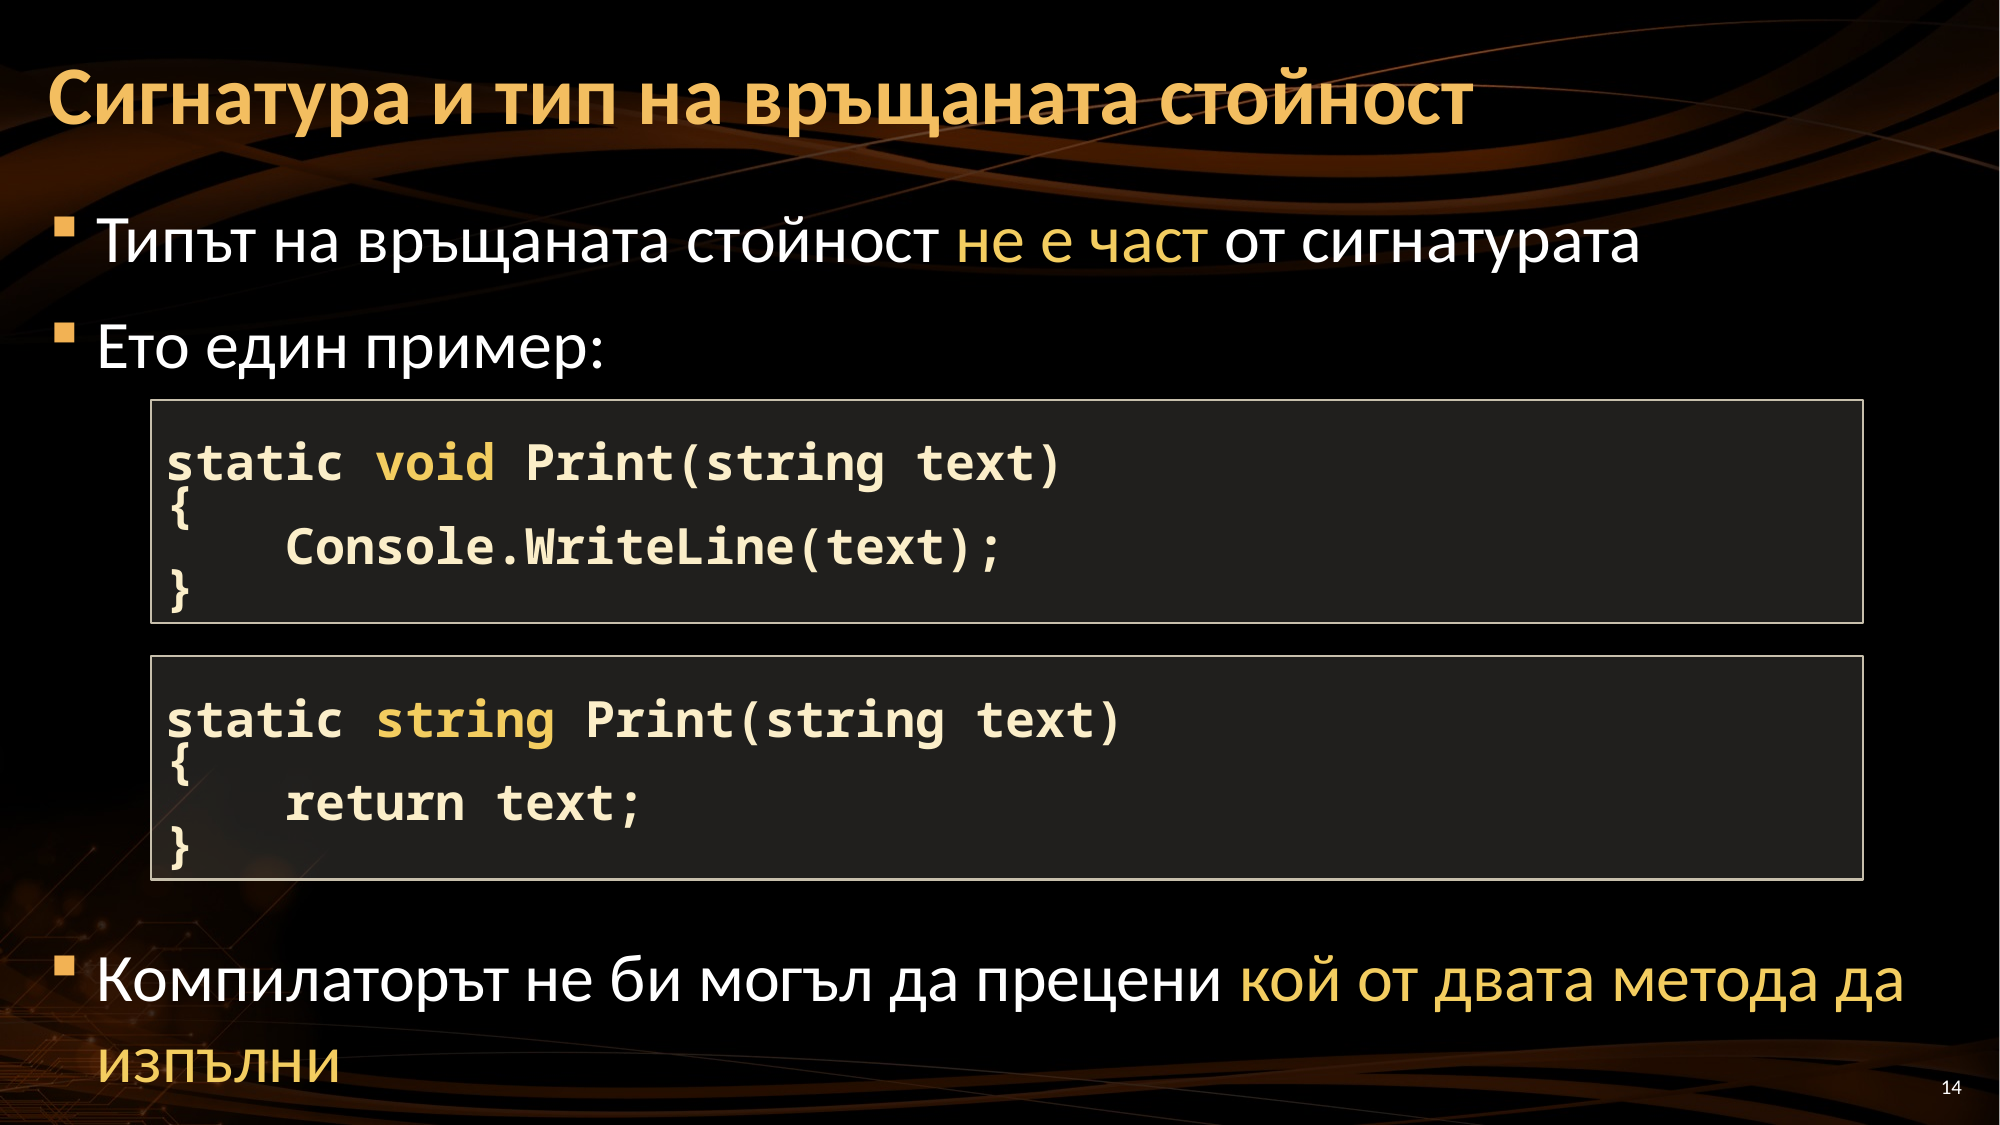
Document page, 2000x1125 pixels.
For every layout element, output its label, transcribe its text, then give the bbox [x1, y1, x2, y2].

slide_number 14 [1897, 1070, 1968, 1103]
text_box static void Print(string text) { Console.WriteLine(text); } [150, 399, 1864, 624]
title Сигнатура и тип на връщаната стойност [30, 6, 1968, 189]
text_box static string Print(string text) { return text; } [150, 656, 1864, 880]
picture [0, 0, 2000, 1125]
list Типът на връщаната стойност не е част от сигнатурата Ето един пример: Компилаторът не би могъл да прецени кой от двата метода да изпълни [31, 189, 1968, 1103]
